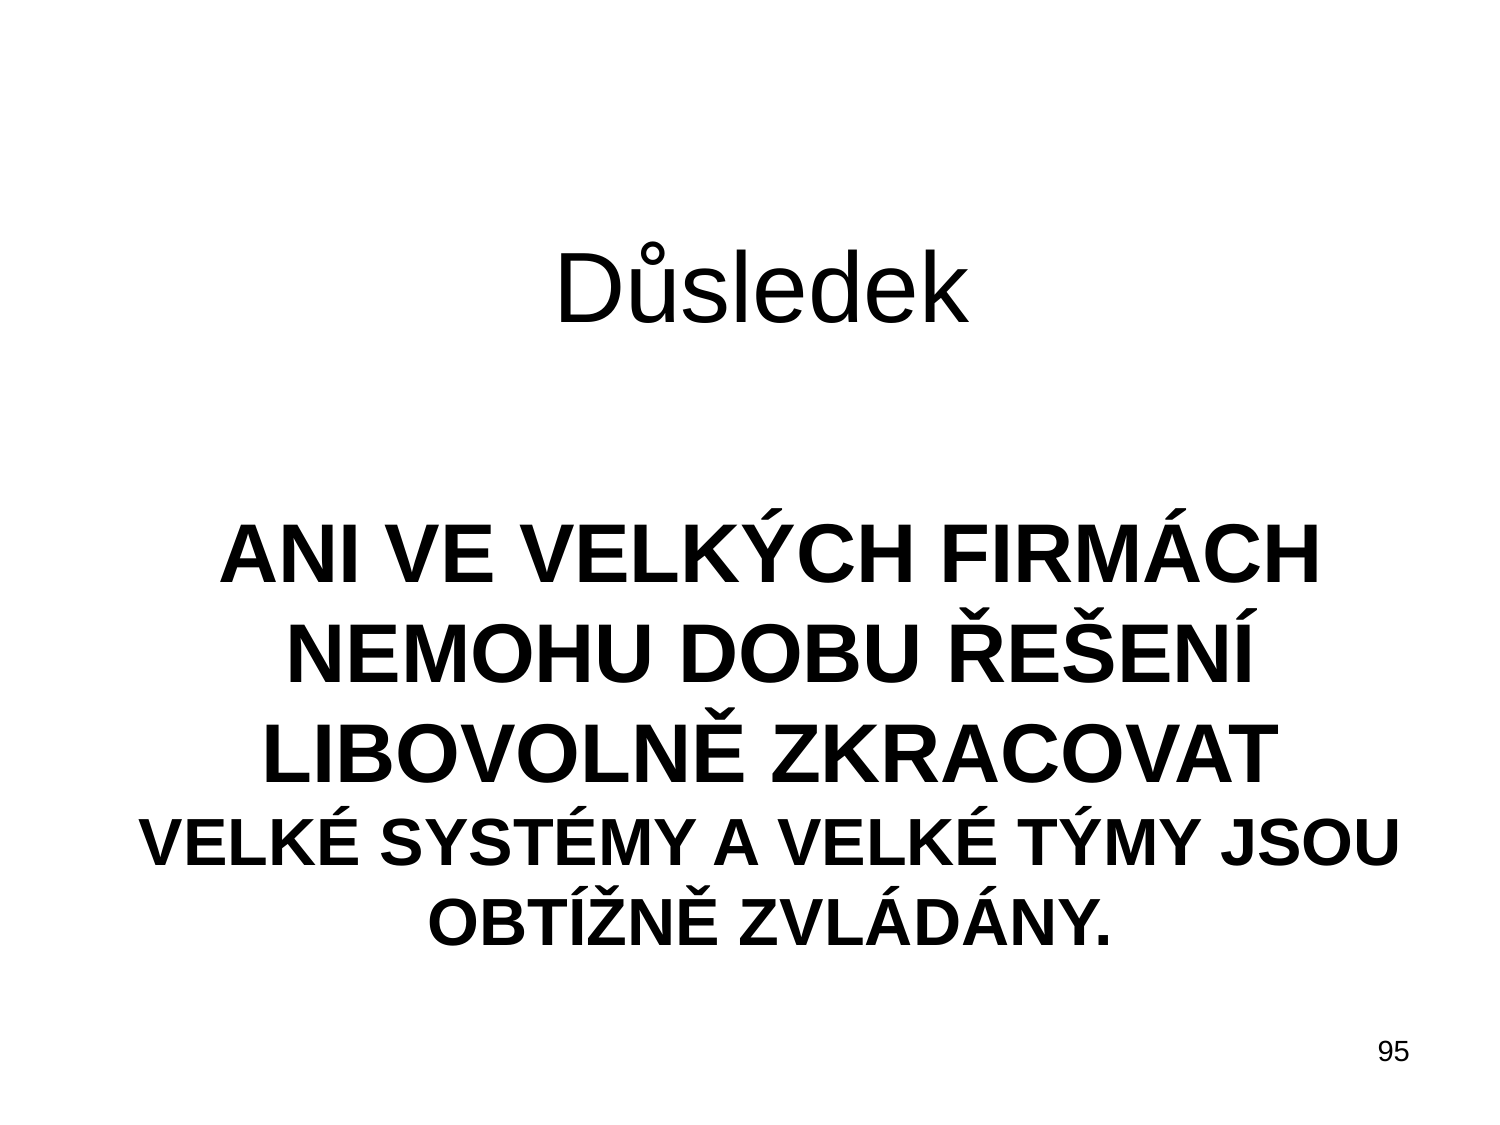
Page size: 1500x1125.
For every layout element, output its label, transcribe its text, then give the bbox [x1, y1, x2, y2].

list Důsledek [123, 207, 1400, 351]
slide_number 95 [1074, 1024, 1426, 1103]
title Ani ve velkých firmách nemohu dobu řešení libovolně zkracovat Velké systémy a velké týmy jsou obtížně zvládány. [118, 491, 1424, 947]
